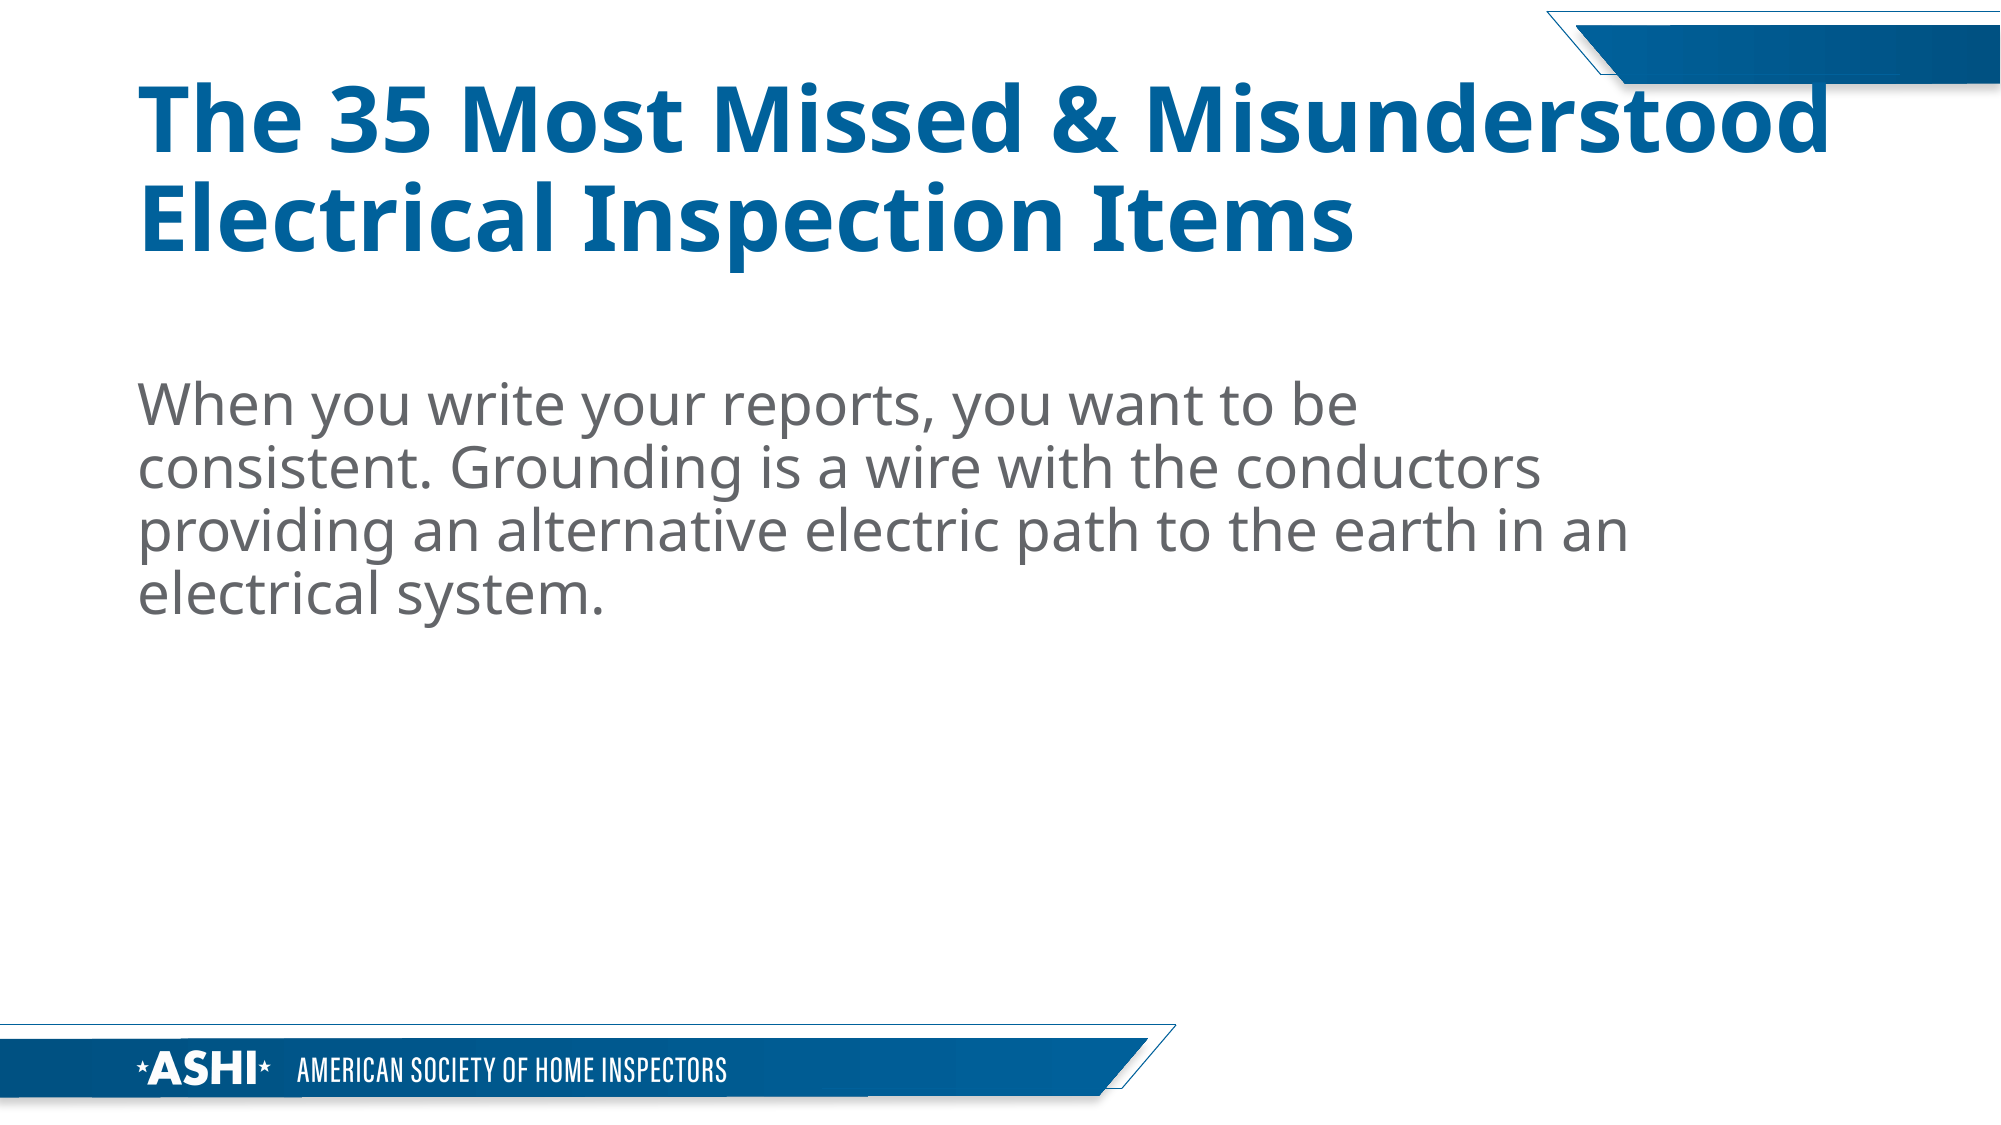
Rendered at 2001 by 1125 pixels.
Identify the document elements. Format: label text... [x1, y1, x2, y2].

picture [130, 1011, 276, 1124]
picture [285, 1046, 736, 1095]
list When you write your reports, you want to be consistent. Grounding is a wire with the conductors providing an alternative electric path to the earth in an electrical system. [137, 299, 1665, 1014]
title The 35 Most Missed & Misunderstood Electrical Inspection Items [137, 65, 1863, 272]
